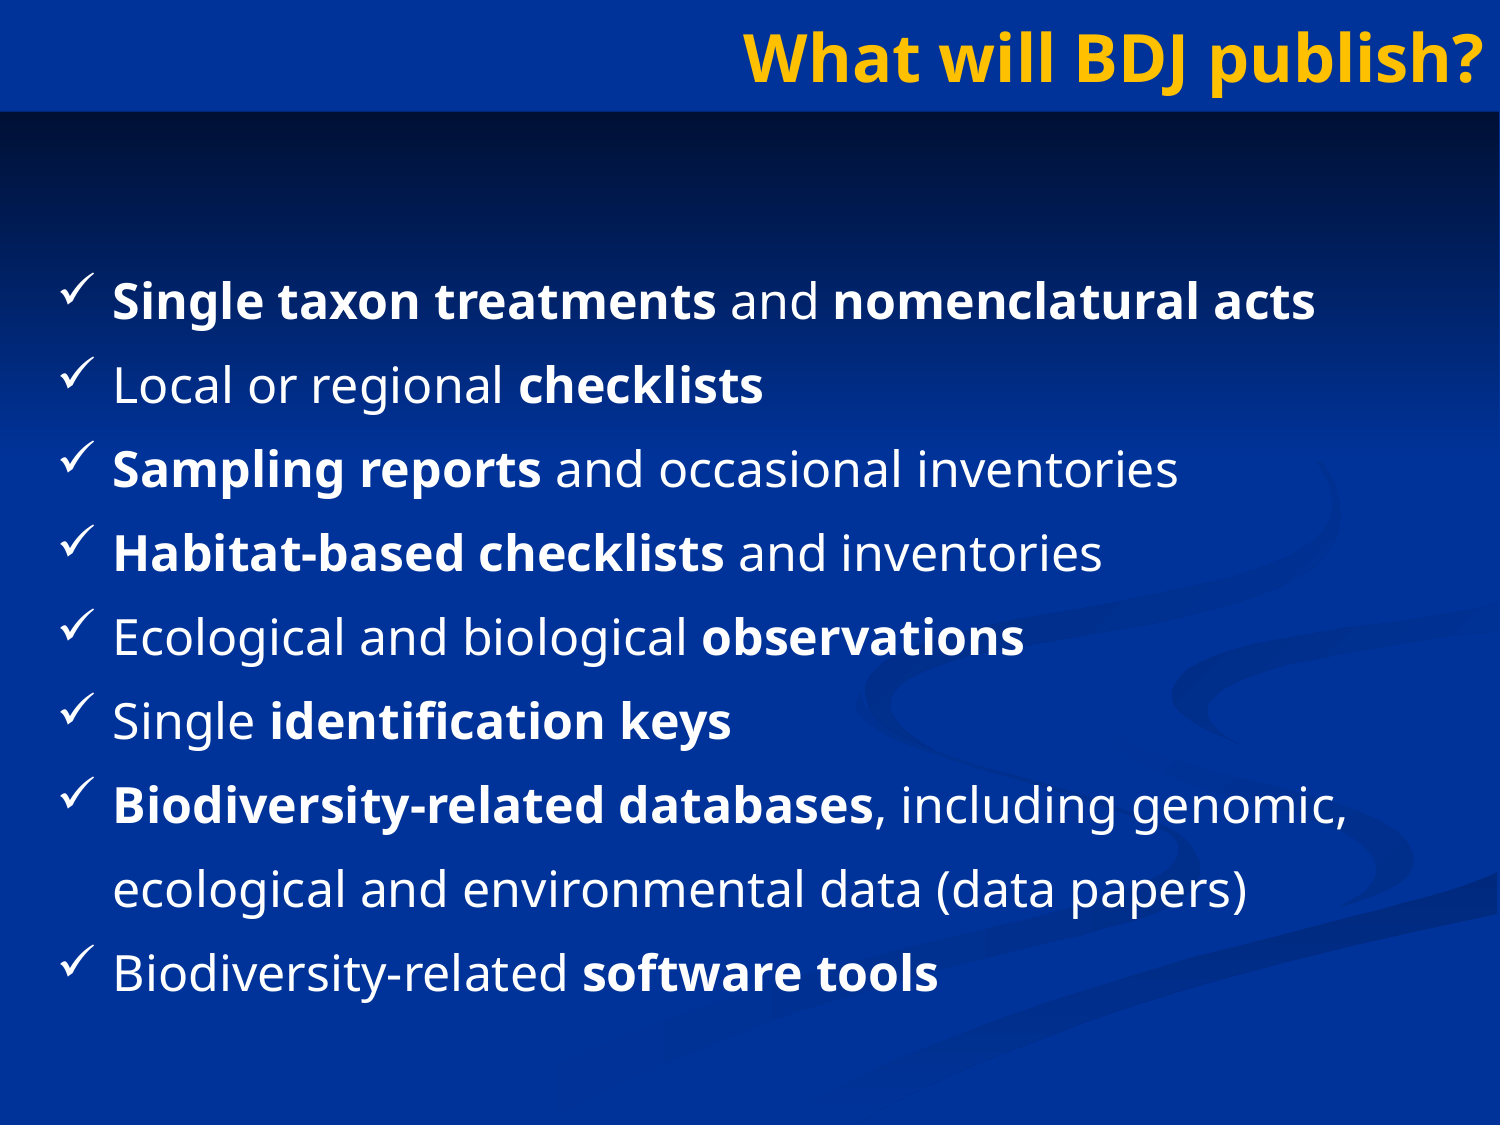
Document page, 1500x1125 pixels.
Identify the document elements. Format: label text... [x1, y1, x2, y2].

title What will BDJ publish? [0, 0, 1500, 112]
text_box Single taxon treatments and nomenclatural acts Local or regional checklists Sampling reports and occasional inventories Habitat-based checklists and inventories Ecological and biological observations Single identification keys Biodiversity-related databases, including genomic, ecological and environmental data (data papers) Biodiversity-related software tools [41, 238, 1477, 1009]
